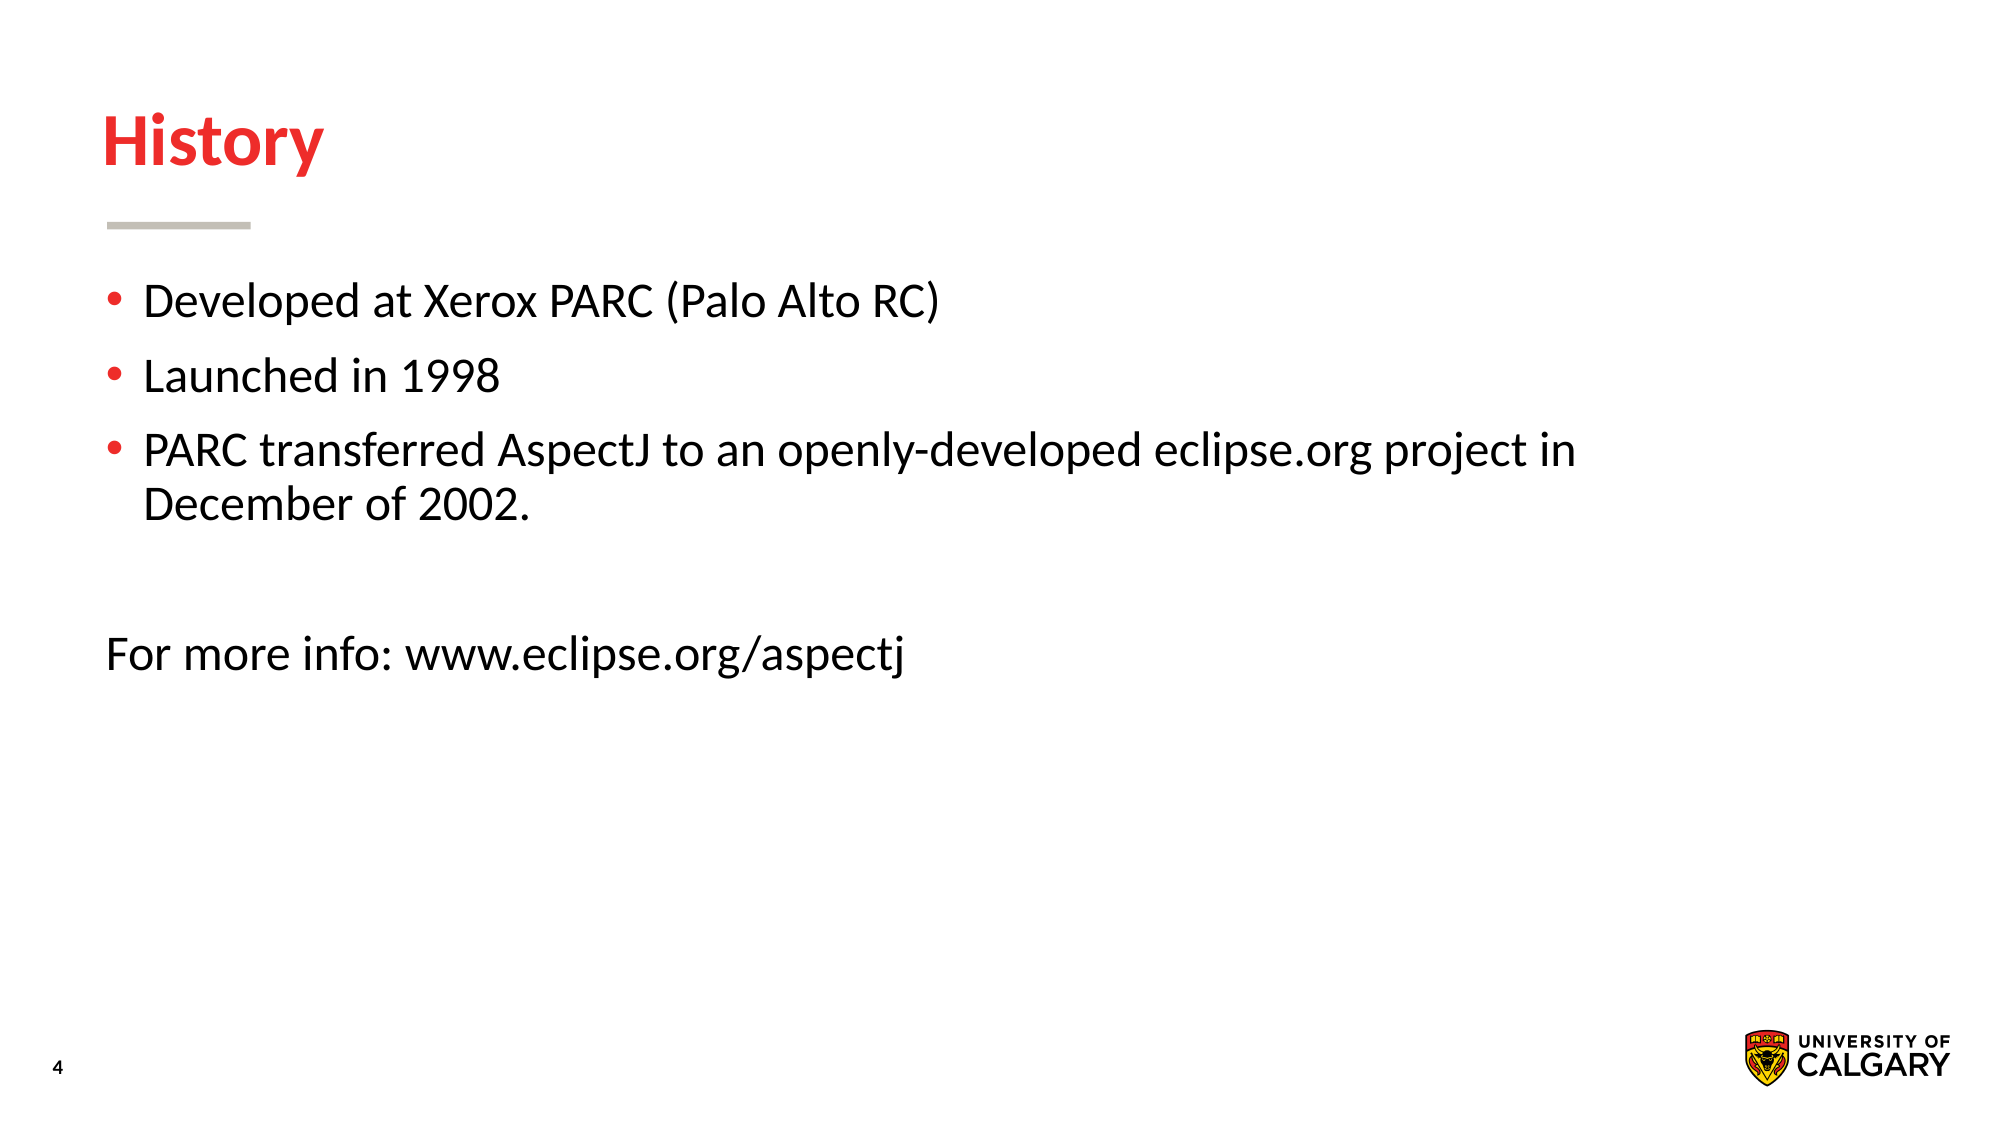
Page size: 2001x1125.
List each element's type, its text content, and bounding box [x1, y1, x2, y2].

title History [87, 60, 1774, 222]
list Developed at Xerox PARC (Palo Alto RC) Launched in 1998 PARC transferred AspectJ to an openly-developed eclipse.org project in December of 2002. For more info: www.eclipse.org/aspectj [91, 266, 1774, 981]
picture [1722, 1012, 1973, 1099]
